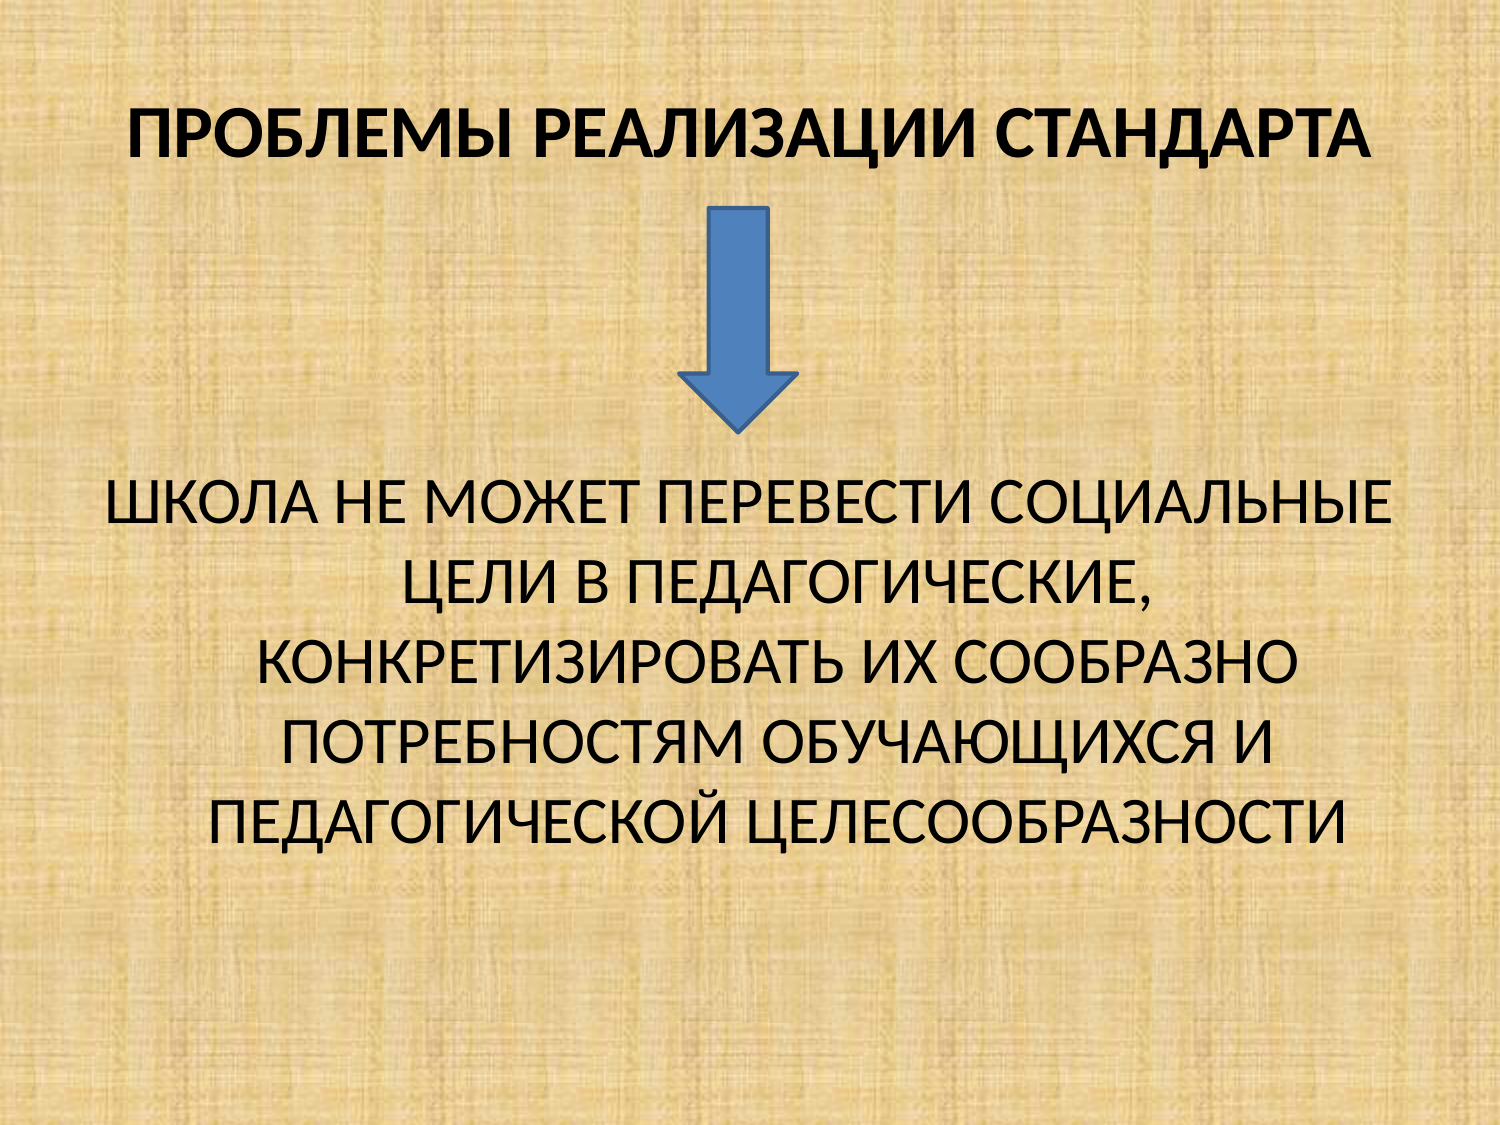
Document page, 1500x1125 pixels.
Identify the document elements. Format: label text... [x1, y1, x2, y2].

list ШКОЛА НЕ МОЖЕТ ПЕРЕВЕСТИ СОЦИАЛЬНЫЕ ЦЕЛИ В ПЕДАГОГИЧЕСКИЕ, КОНКРЕТИЗИРОВАТЬ ИХ СООБРАЗНО ПОТРЕБНОСТЯМ ОБУЧАЮЩИХСЯ И ПЕДАГОГИЧЕСКОЙ ЦЕЛЕСООБРАЗНОСТИ [75, 262, 1425, 1005]
text_box [677, 205, 800, 435]
picture [0, 0, 1500, 1125]
title ПРОБЛЕМЫ РЕАЛИЗАЦИИ СТАНДАРТА [75, 45, 1425, 233]
